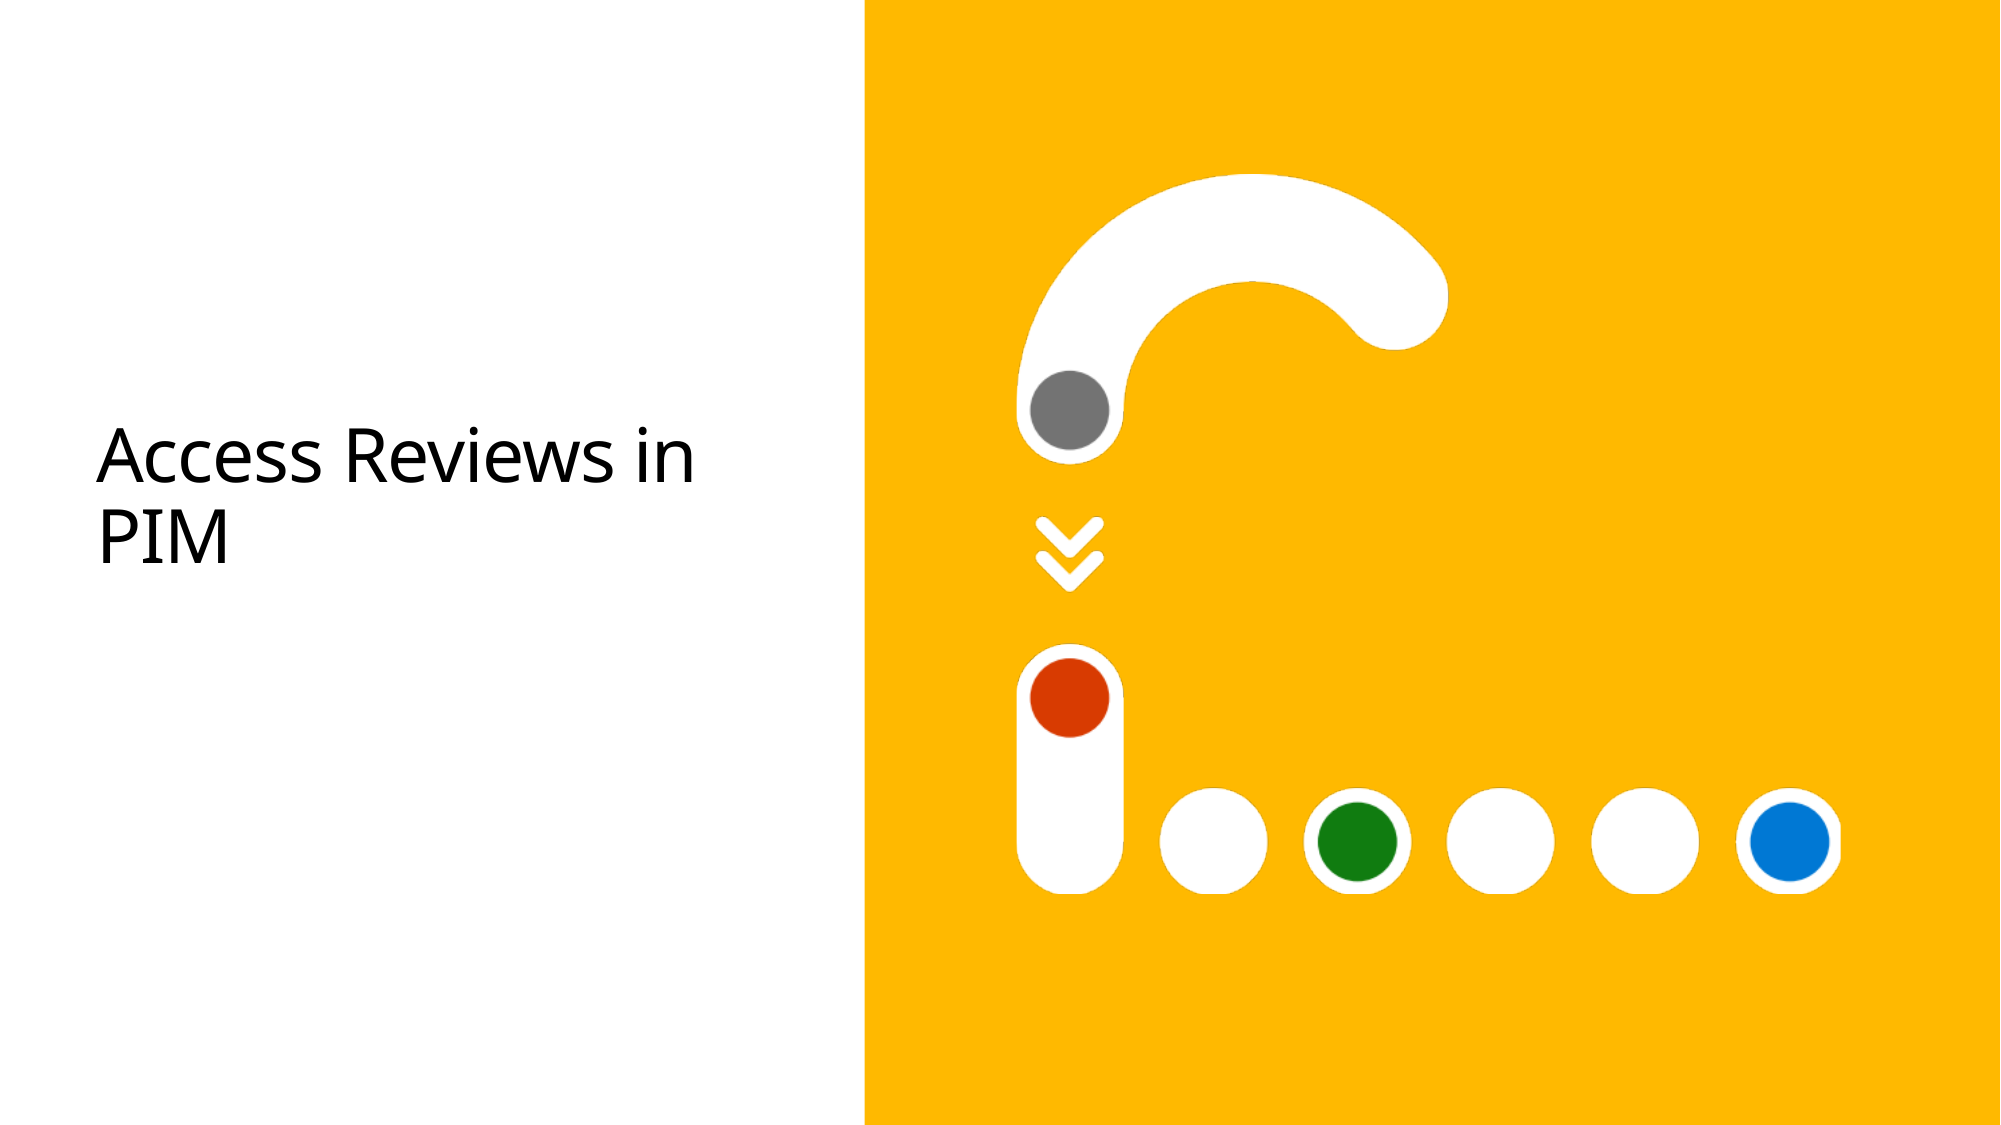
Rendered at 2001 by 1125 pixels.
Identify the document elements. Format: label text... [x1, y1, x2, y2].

title Access Reviews in PIM [96, 416, 744, 580]
